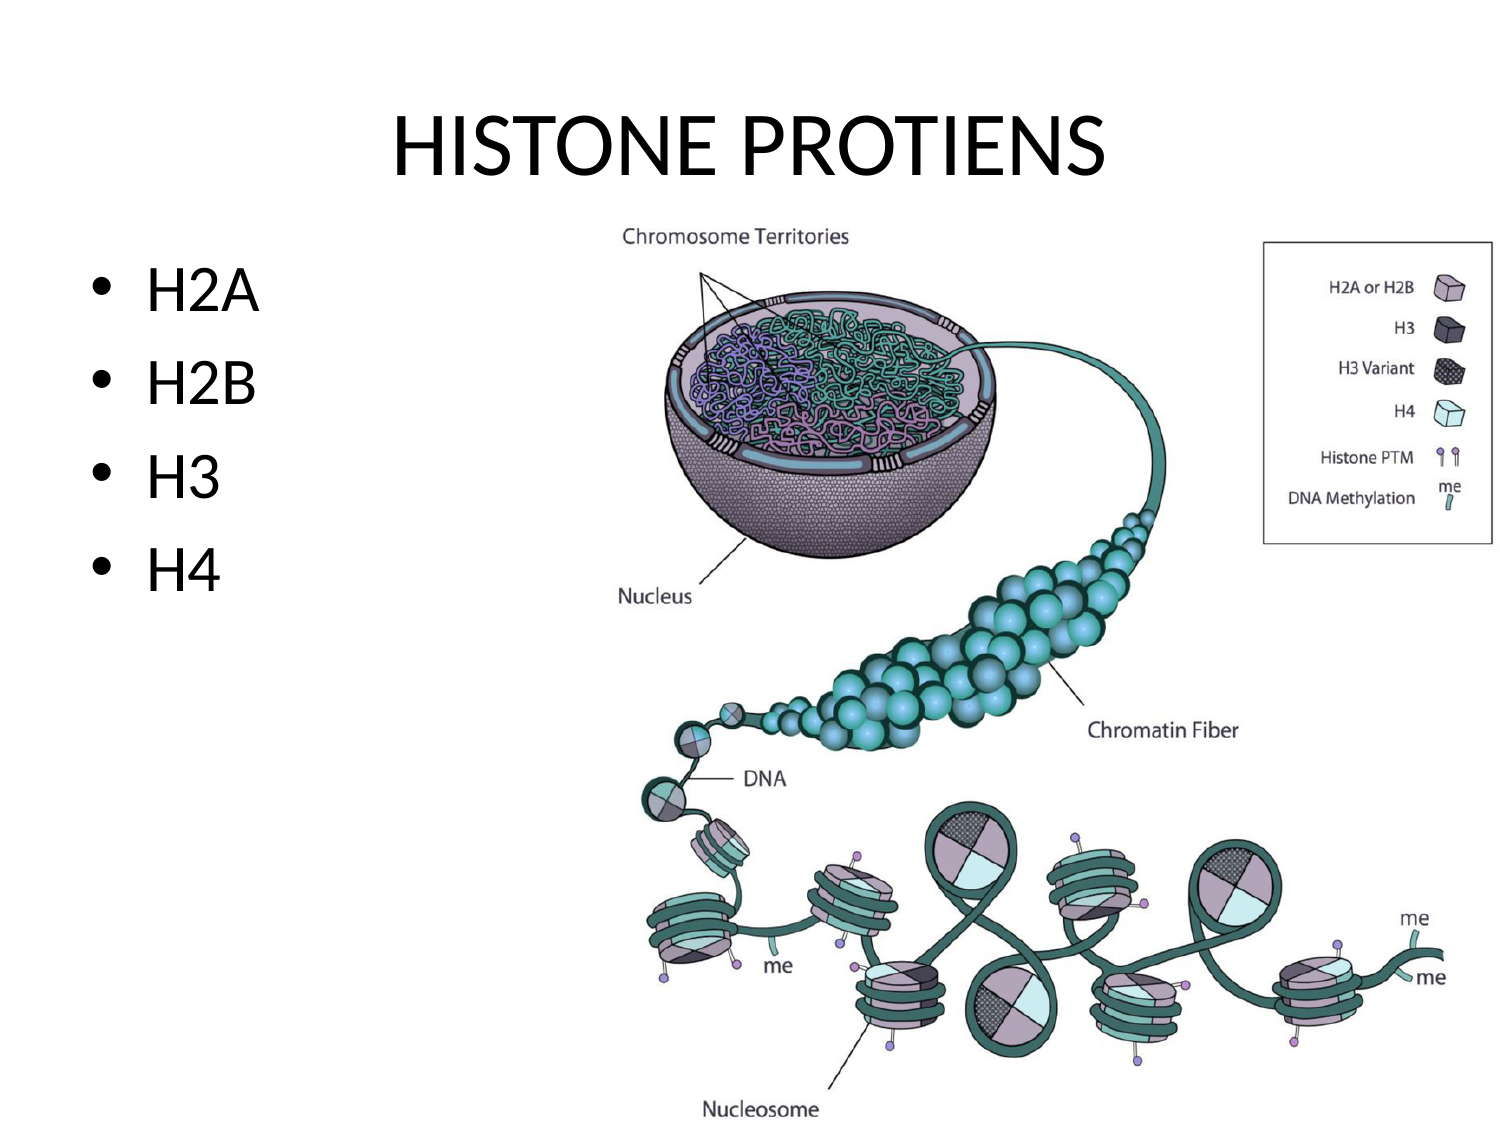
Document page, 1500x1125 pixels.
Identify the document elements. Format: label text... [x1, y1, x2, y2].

title HISTONE PROTIENS [75, 45, 1425, 233]
picture [612, 224, 1500, 1125]
list H2A H2B H3 H4 [75, 237, 607, 1059]
